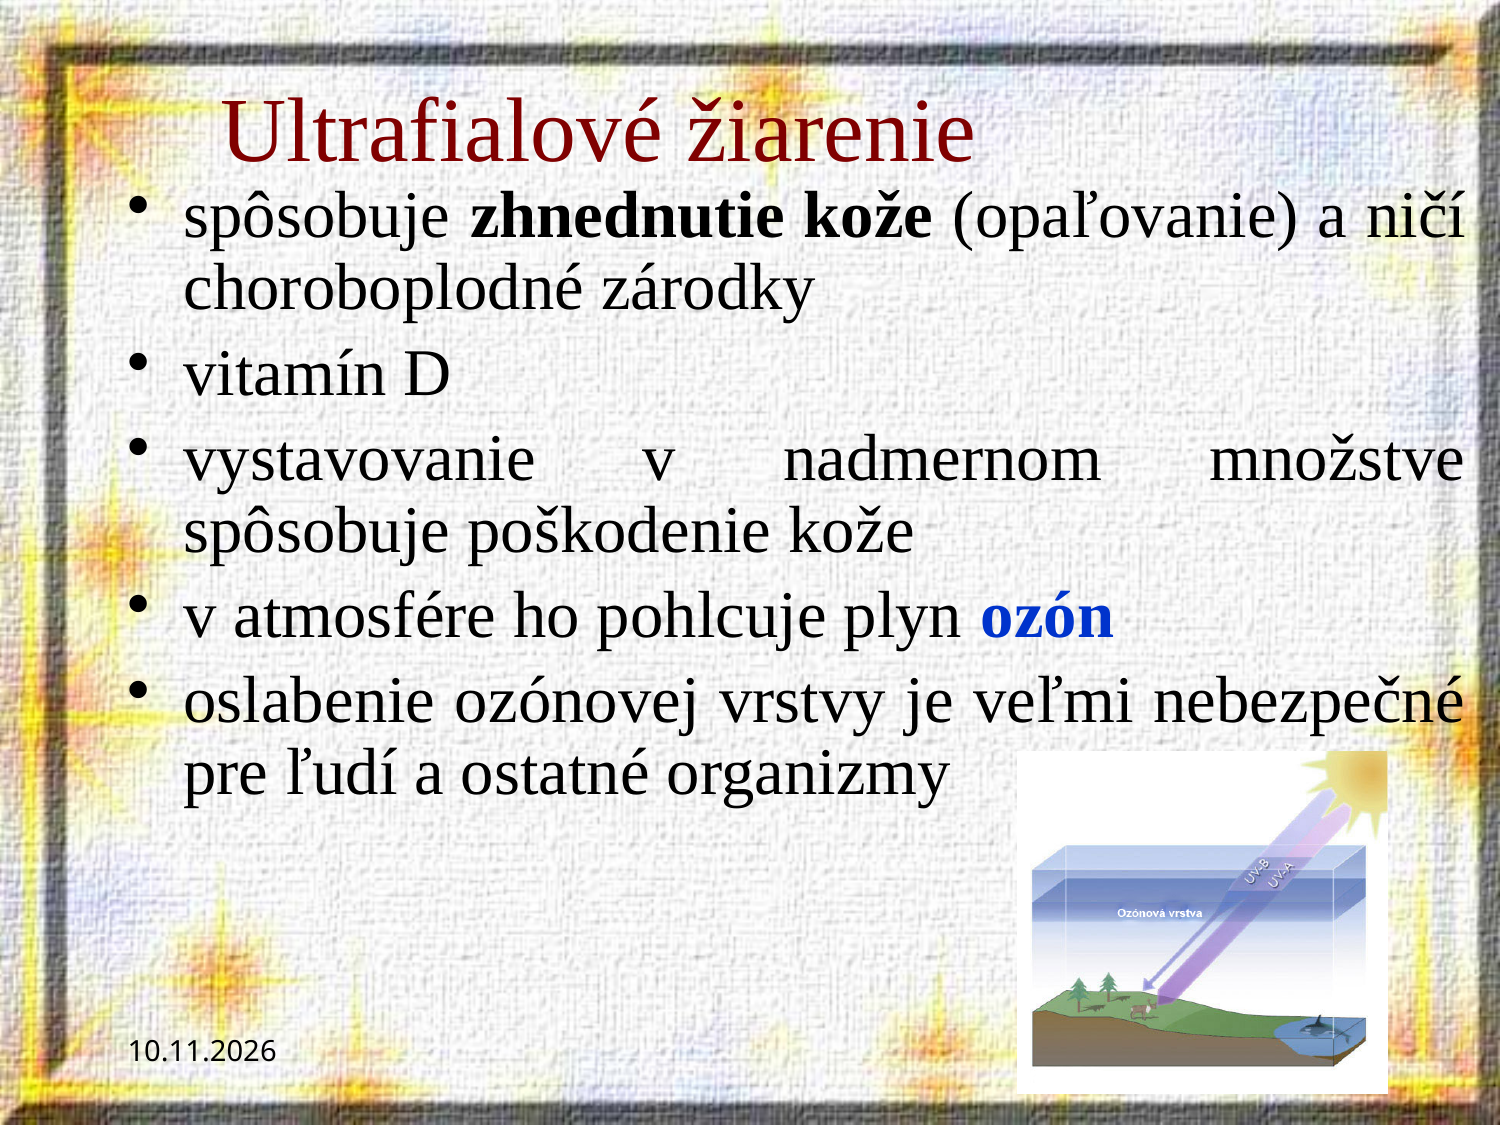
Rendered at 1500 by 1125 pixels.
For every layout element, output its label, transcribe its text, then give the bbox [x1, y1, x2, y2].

picture [0, 0, 1500, 1125]
list spôsobuje zhnednutie kože (opaľovanie) a ničí choroboplodné zárodky vitamín D vystavovanie v nadmernom množstve spôsobuje poškodenie kože v atmosfére ho pohlcuje plyn ozón oslabenie ozónovej vrstvy je veľmi nebezpečné pre ľudí a ostatné organizmy [111, 172, 1483, 848]
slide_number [112, 1024, 426, 1101]
title Ultrafialové žiarenie [182, 30, 1017, 172]
